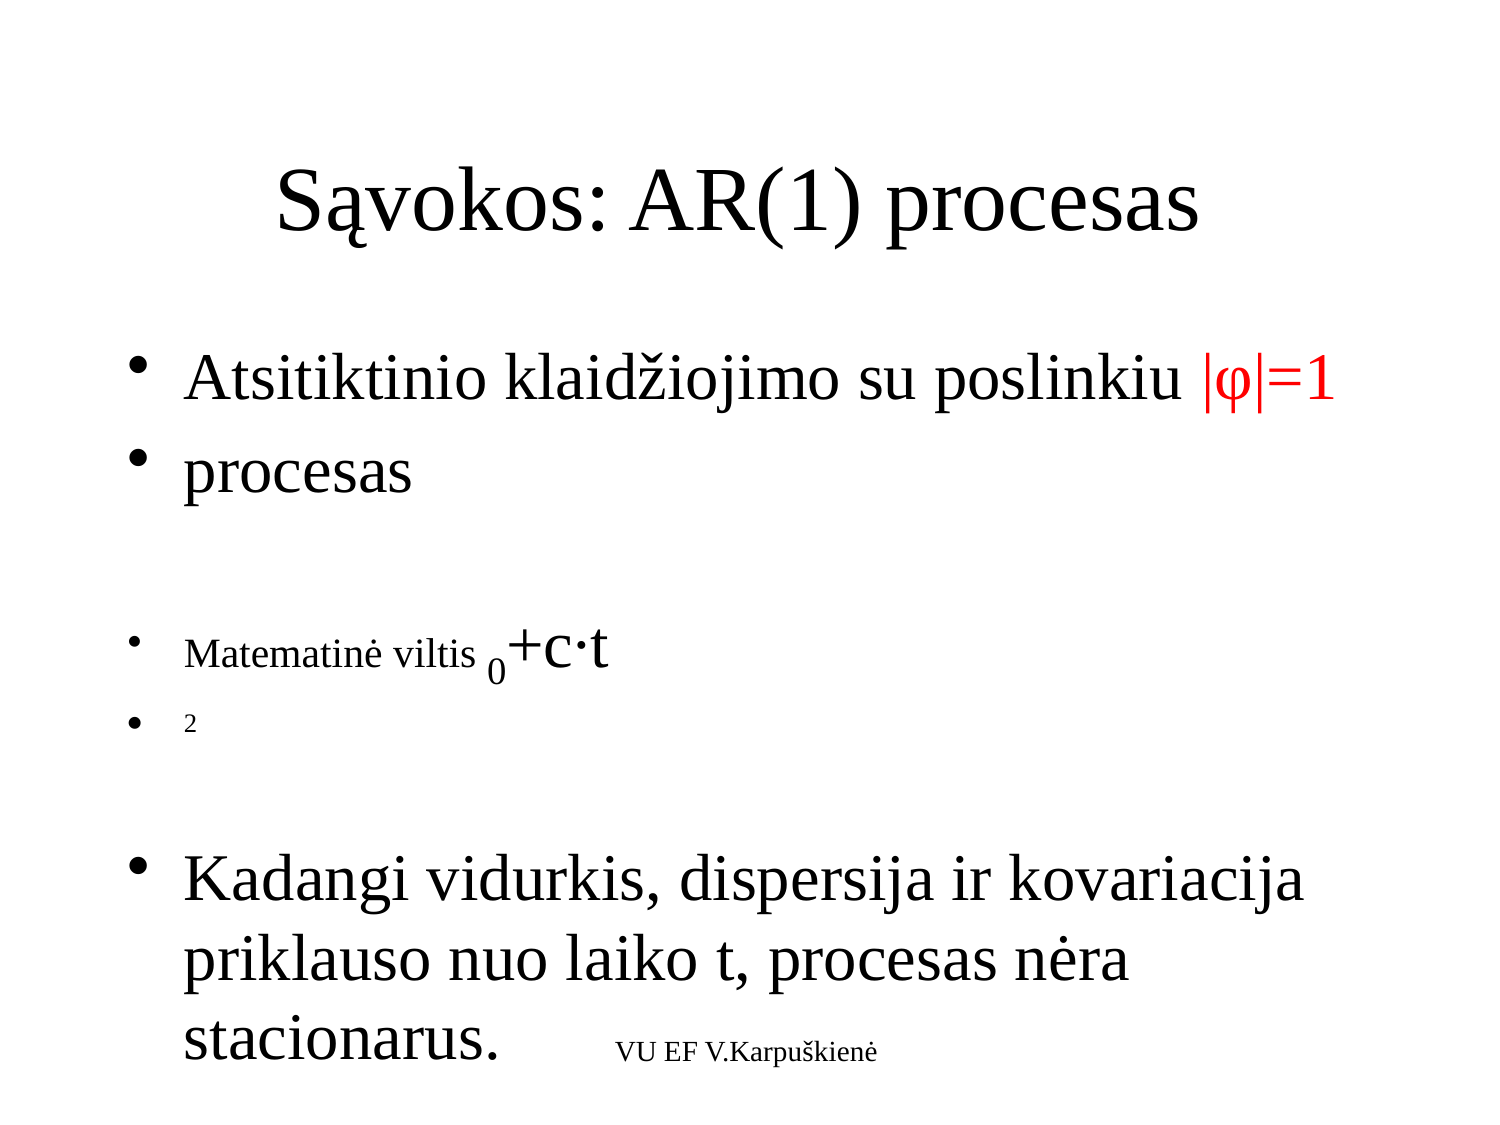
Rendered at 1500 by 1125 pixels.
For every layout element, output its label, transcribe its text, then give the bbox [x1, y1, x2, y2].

footer VU EF V.Karpuškienė [512, 1024, 988, 1101]
title Sąvokos: AR(1) procesas [112, 99, 1388, 288]
